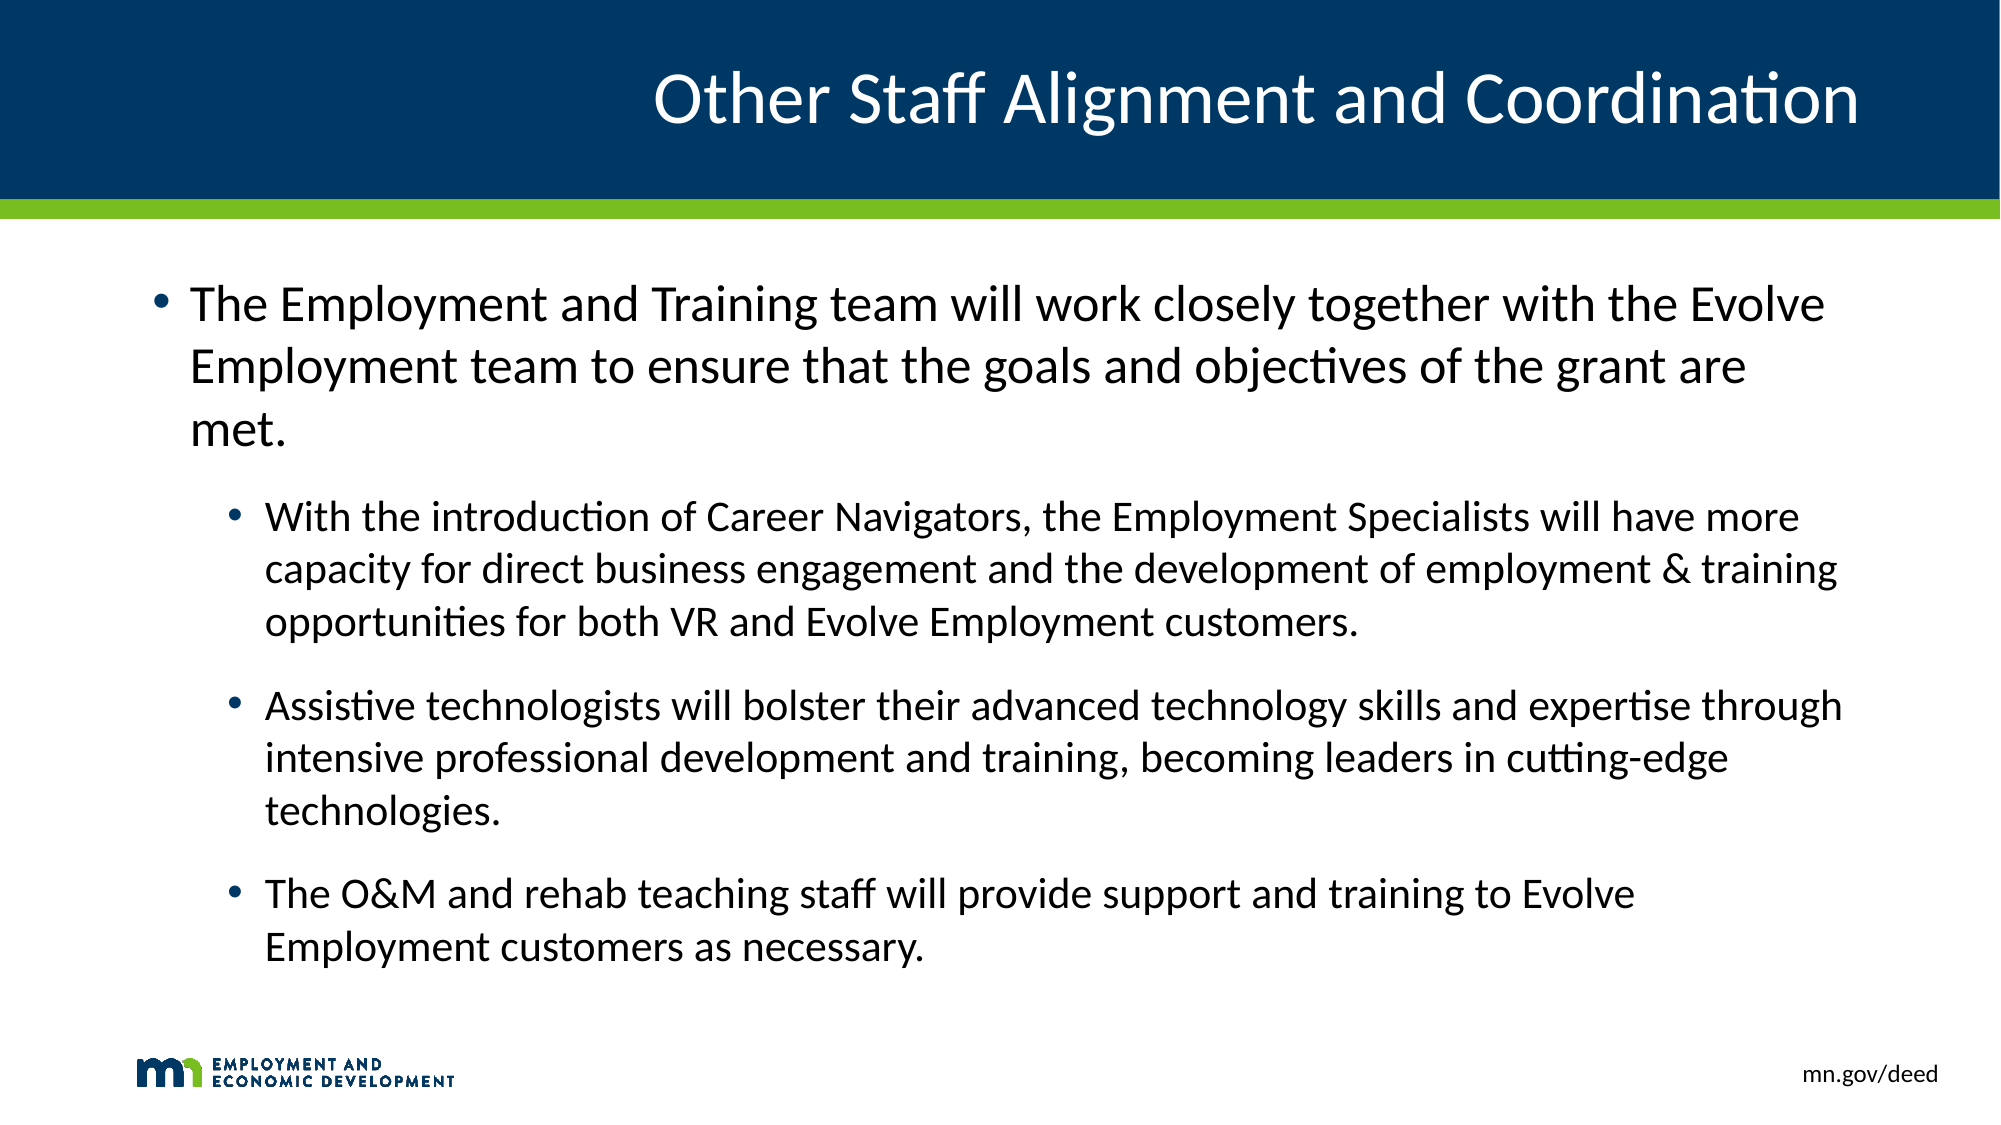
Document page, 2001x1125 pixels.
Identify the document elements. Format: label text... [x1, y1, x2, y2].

footer mn.gov/deed [1037, 1042, 1955, 1103]
list The Employment and Training team will work closely together with the Evolve Employment team to ensure that the goals and objectives of the grant are met. With the introduction of Career Navigators, the Employment Specialists will have more capacity for direct business engagement and the development of employment & training opportunities for both VR and Evolve Employment customers. Assistive technologists will bolster their advanced technology skills and expertise through intensive professional development and training, becoming leaders in cutting-edge technologies. The O&M and rehab teaching staff will provide support and training to Evolve Employment customers as necessary. [137, 261, 1863, 1014]
picture [137, 1058, 454, 1087]
title Other Staff Alignment and Coordination [137, 0, 1863, 200]
